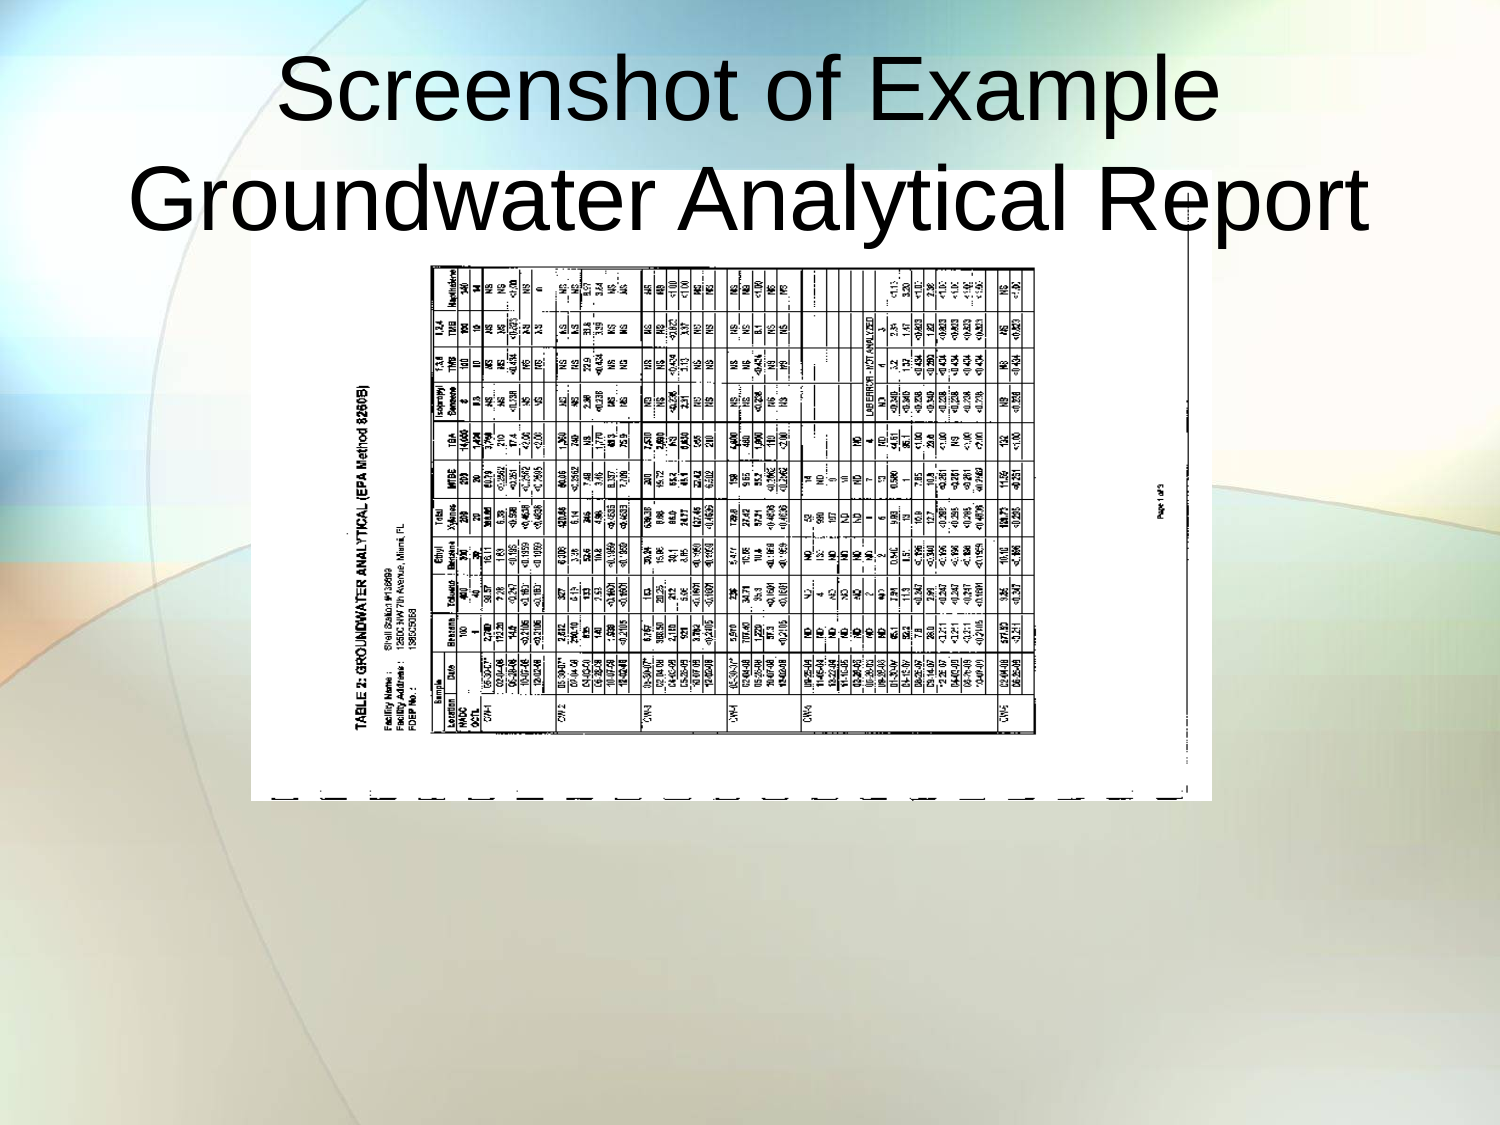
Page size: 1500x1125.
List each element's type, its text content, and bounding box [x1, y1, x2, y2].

picture [0, 0, 1500, 1125]
title Screenshot of Example Groundwater Analytical Report [75, 45, 1425, 233]
